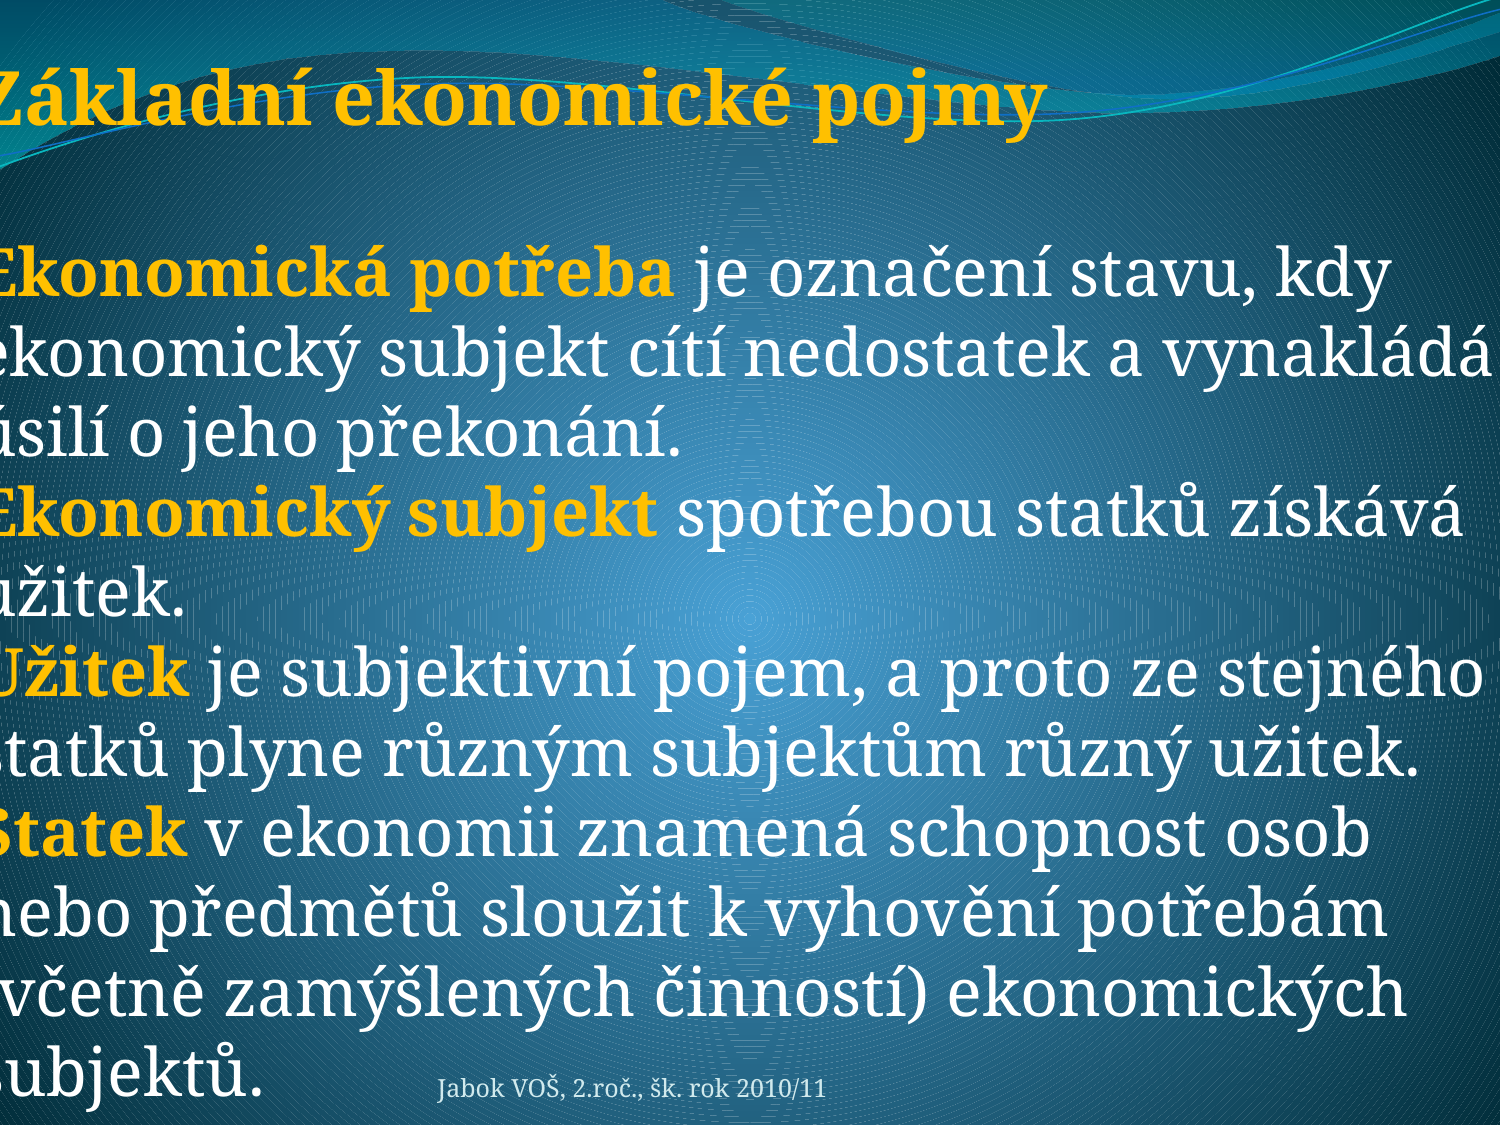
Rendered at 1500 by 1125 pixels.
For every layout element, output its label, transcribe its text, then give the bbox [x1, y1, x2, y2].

text_box Základní ekonomické pojmy Ekonomická potřeba je označení stavu, kdy ekonomický subjekt cítí nedostatek a vynakládá úsilí o jeho překonání. Ekonomický subjekt spotřebou statků získává užitek. Užitek je subjektivní pojem, a proto ze stejného statků plyne různým subjektům různý užitek. Statek v ekonomii znamená schopnost osob nebo předmětů sloužit k vyhovění potřebám (včetně zamýšlených činností) ekonomických subjektů. [0, 42, 1500, 1125]
